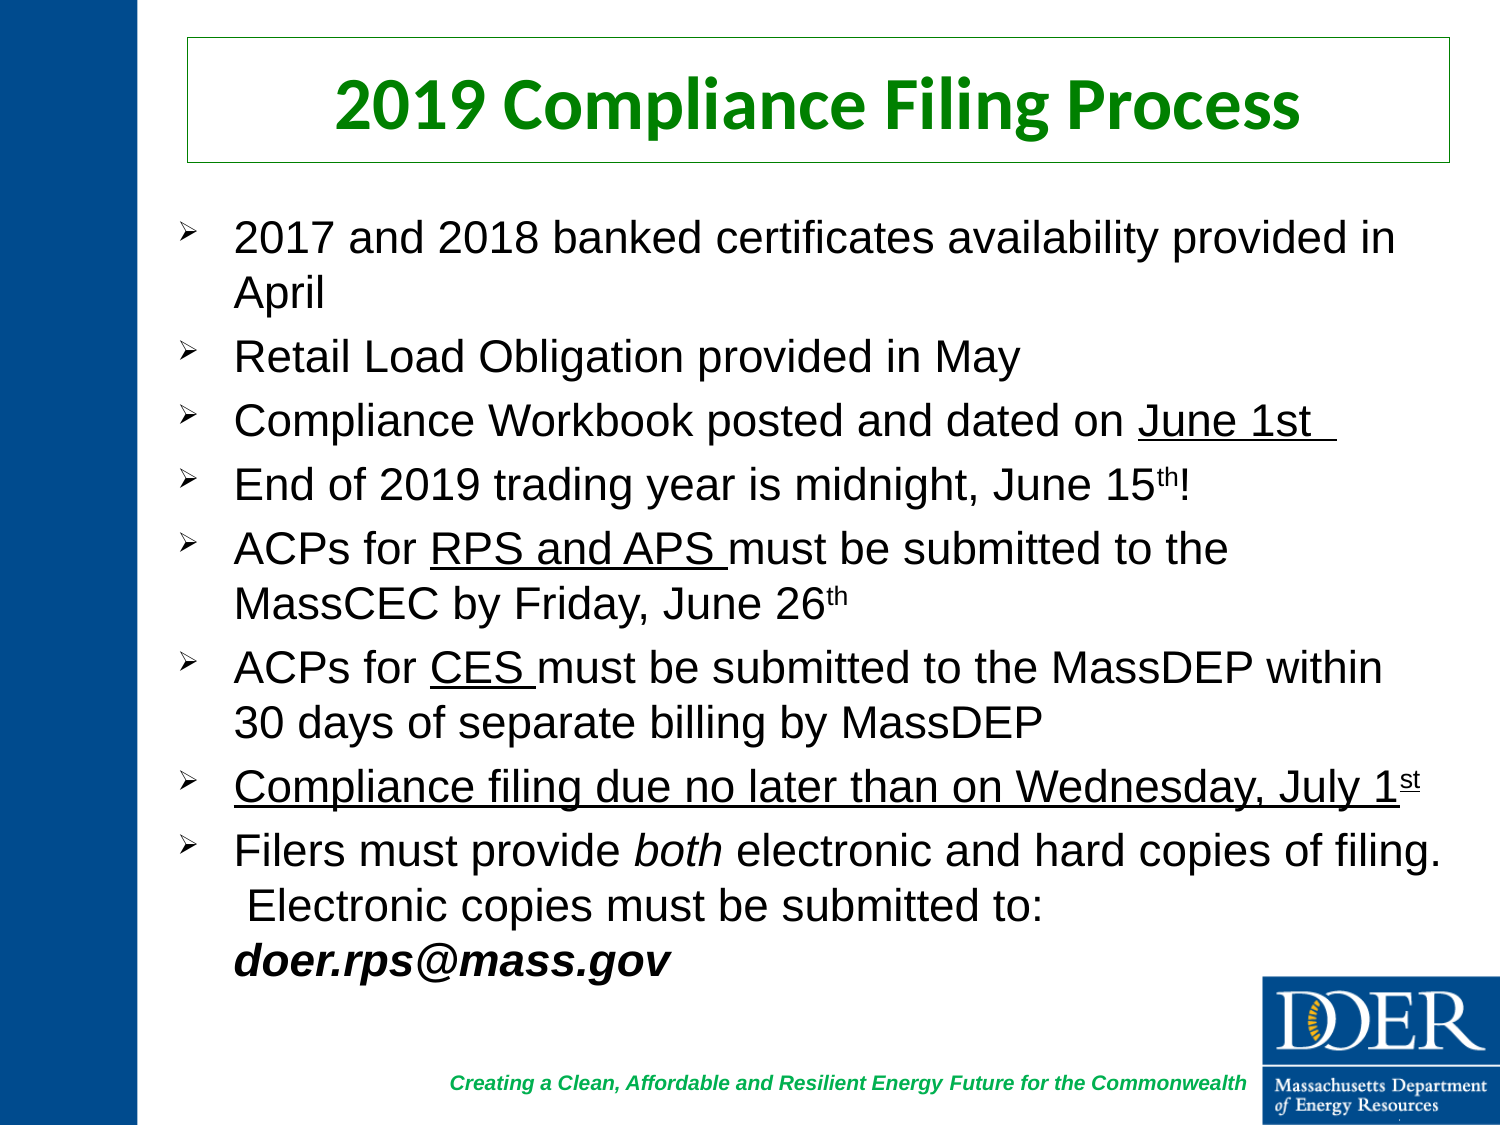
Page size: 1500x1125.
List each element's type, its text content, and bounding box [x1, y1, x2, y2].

list 2017 and 2018 banked certificates availability provided in April Retail Load Obligation provided in May Compliance Workbook posted and dated on June 1st End of 2019 trading year is midnight, June 15th! ACPs for RPS and APS must be submitted to the MassCEC by Friday, June 26th ACPs for CES must be submitted to the MassDEP within 30 days of separate billing by MassDEP Compliance filing due no later than on Wednesday, July 1st Filers must provide both electronic and hard copies of filing. Electronic copies must be submitted to: doer.rps@mass.gov [162, 200, 1463, 1000]
picture [1262, 976, 1500, 1125]
title 2019 Compliance Filing Process [187, 37, 1450, 163]
